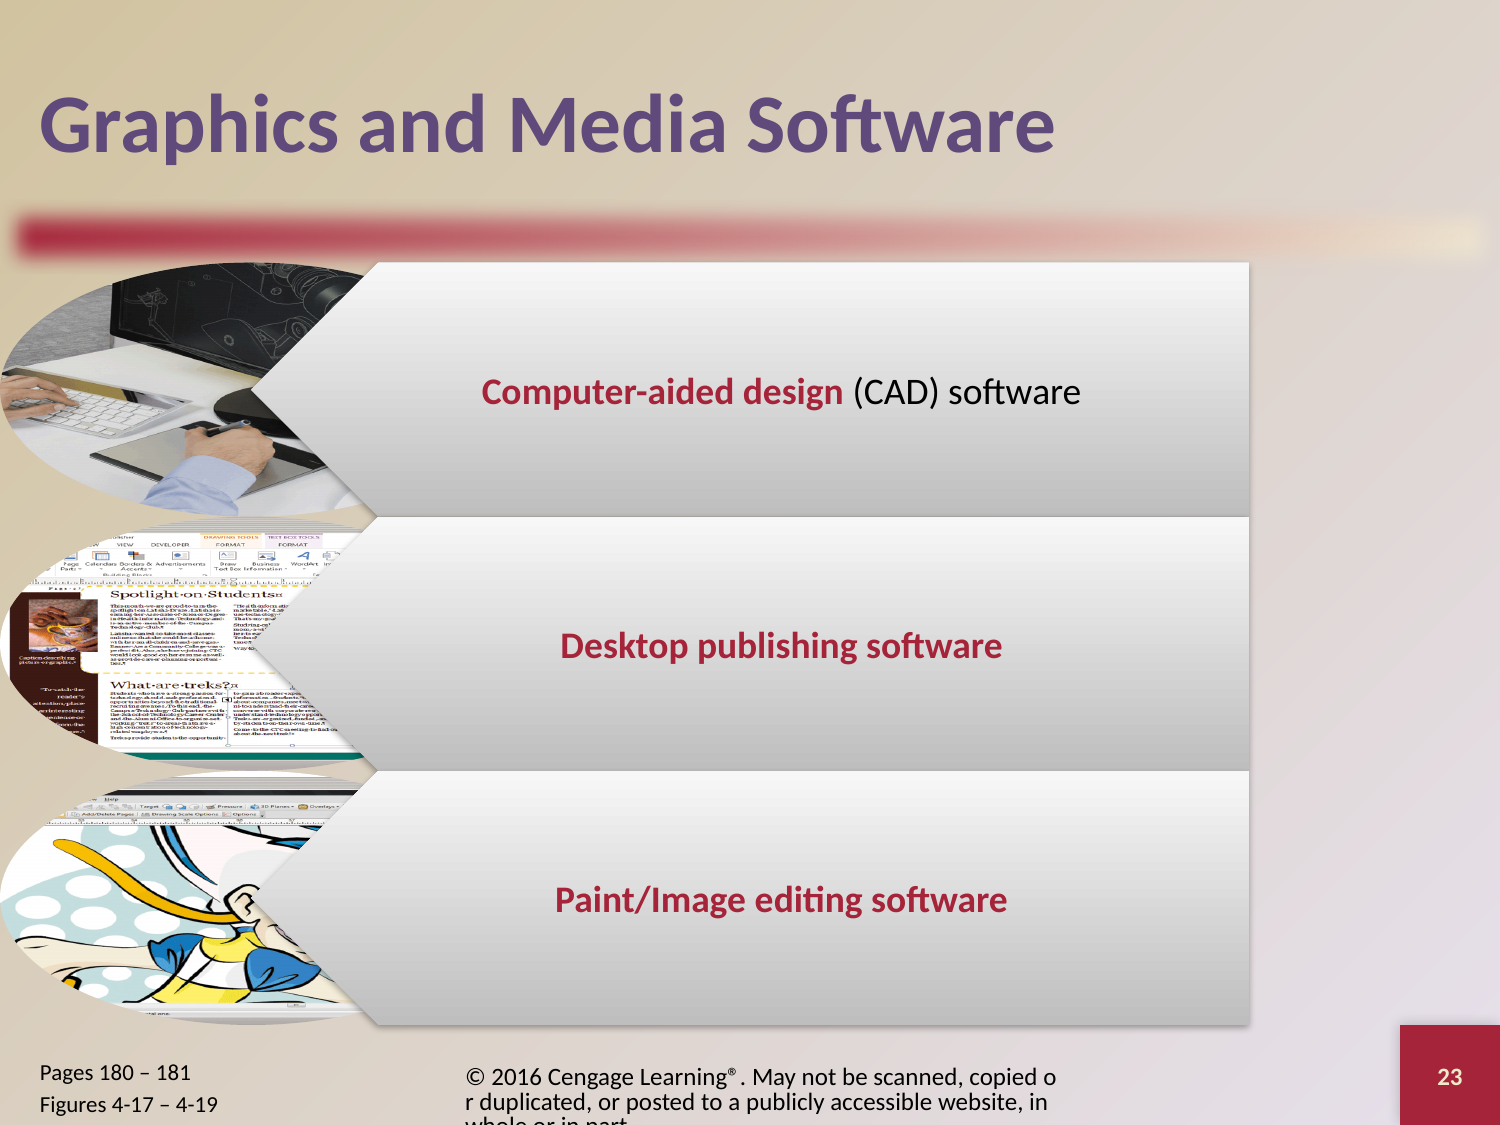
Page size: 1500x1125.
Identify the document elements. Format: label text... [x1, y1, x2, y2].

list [0, 262, 1500, 1026]
list Pages 180 – 181 Figures 4-17 – 4-19 [24, 1050, 300, 1125]
title Graphics and Media Software [24, 24, 1475, 213]
slide_number 23 [1400, 1033, 1500, 1125]
footer © 2016 Cengage Learning®. May not be scanned, copied or duplicated, or posted to a publicly accessible website, in whole or in part. [450, 1037, 1075, 1113]
